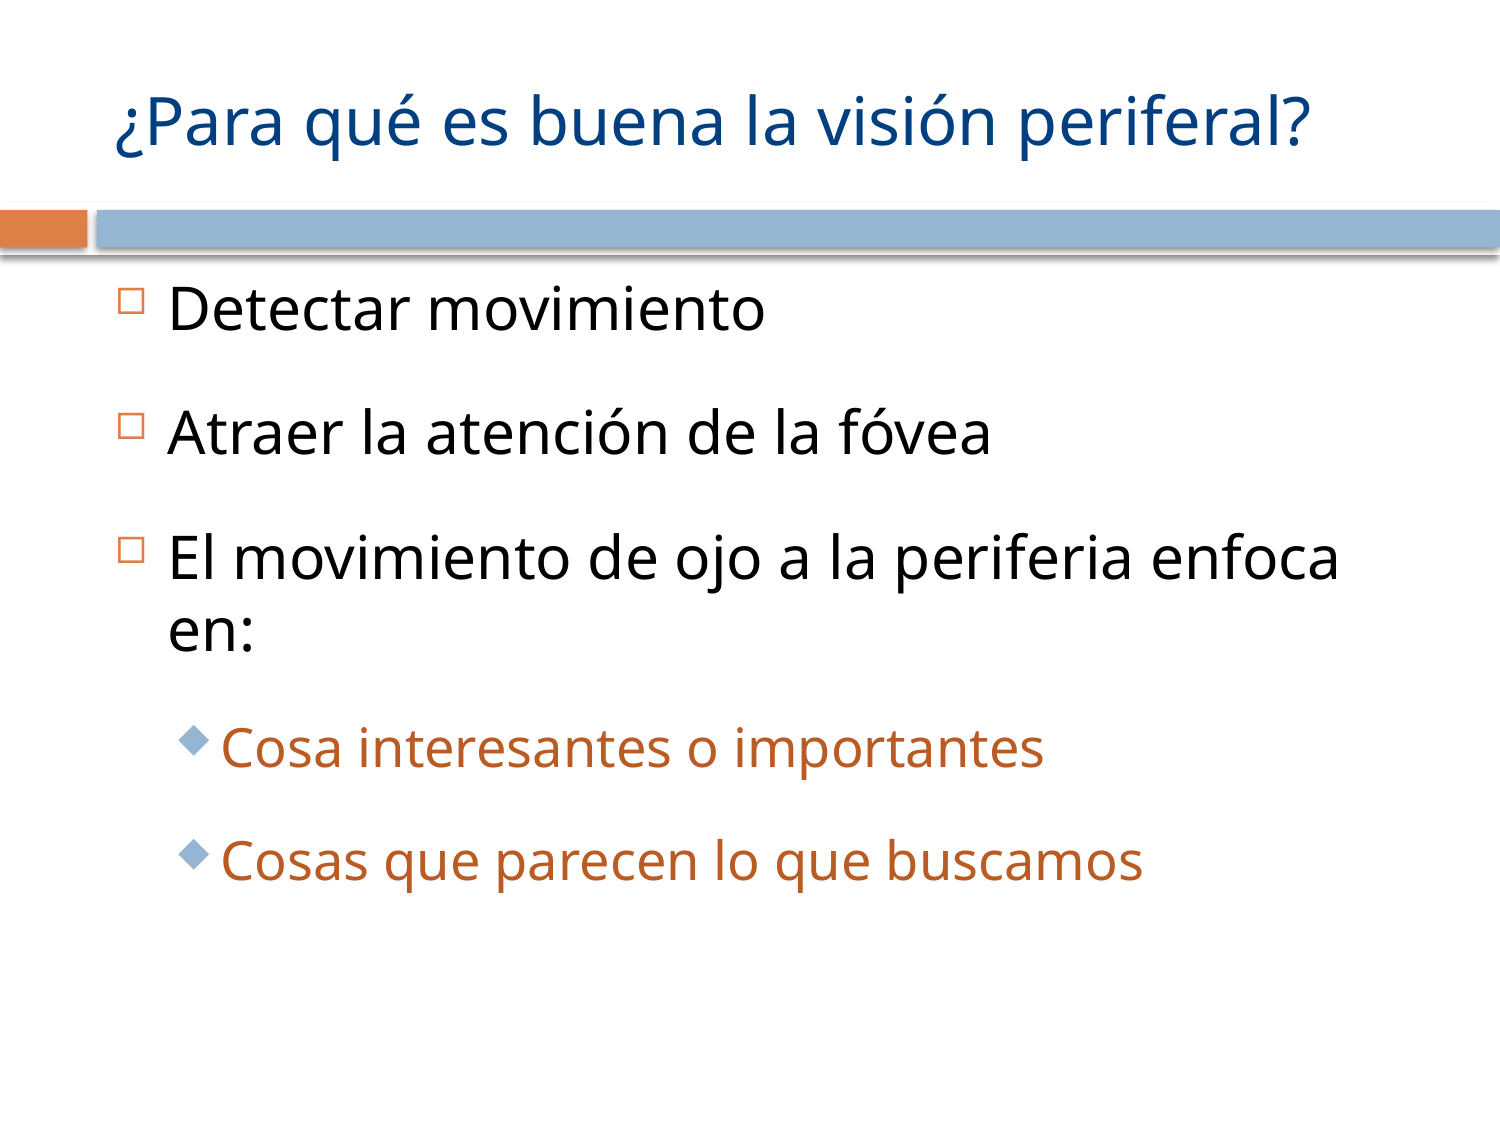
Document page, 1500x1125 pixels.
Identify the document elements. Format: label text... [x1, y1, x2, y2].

title ¿Para qué es buena la visión periferal? [100, 37, 1438, 200]
list Detectar movimiento Atraer la atención de la fóvea El movimiento de ojo a la periferia enfoca en: Cosa interesantes o importantes Cosas que parecen lo que buscamos [100, 262, 1438, 1000]
